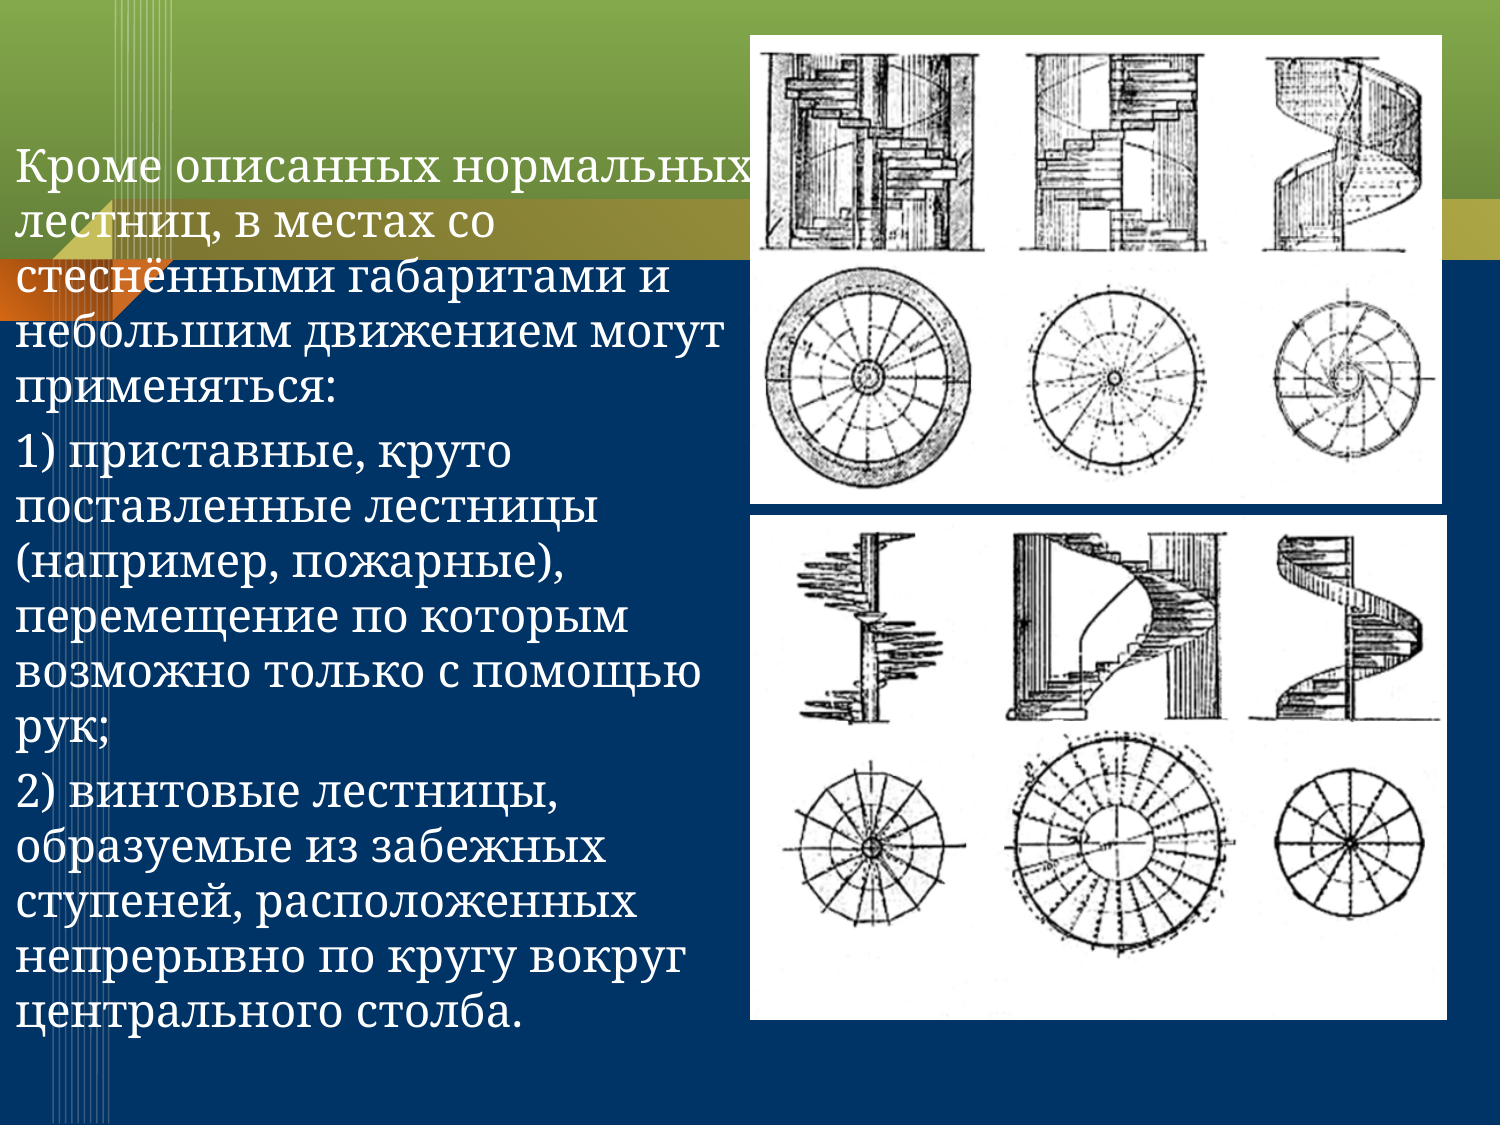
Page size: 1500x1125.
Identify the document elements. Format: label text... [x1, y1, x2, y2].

picture [749, 515, 1448, 1021]
list Кроме описанных нормальных лестниц, в местах со стеснёнными габаритами и небольшим движением могут применяться: 1) приставные, круто поставленные лестницы (например, пожарные), перемещение по которым возможно только с помощью рук; 2) винтовые лестницы, образуемые из забежных ступеней, расположенных непрерывно по кругу вокруг центрального столба. [0, 0, 774, 1055]
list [749, 34, 1442, 505]
